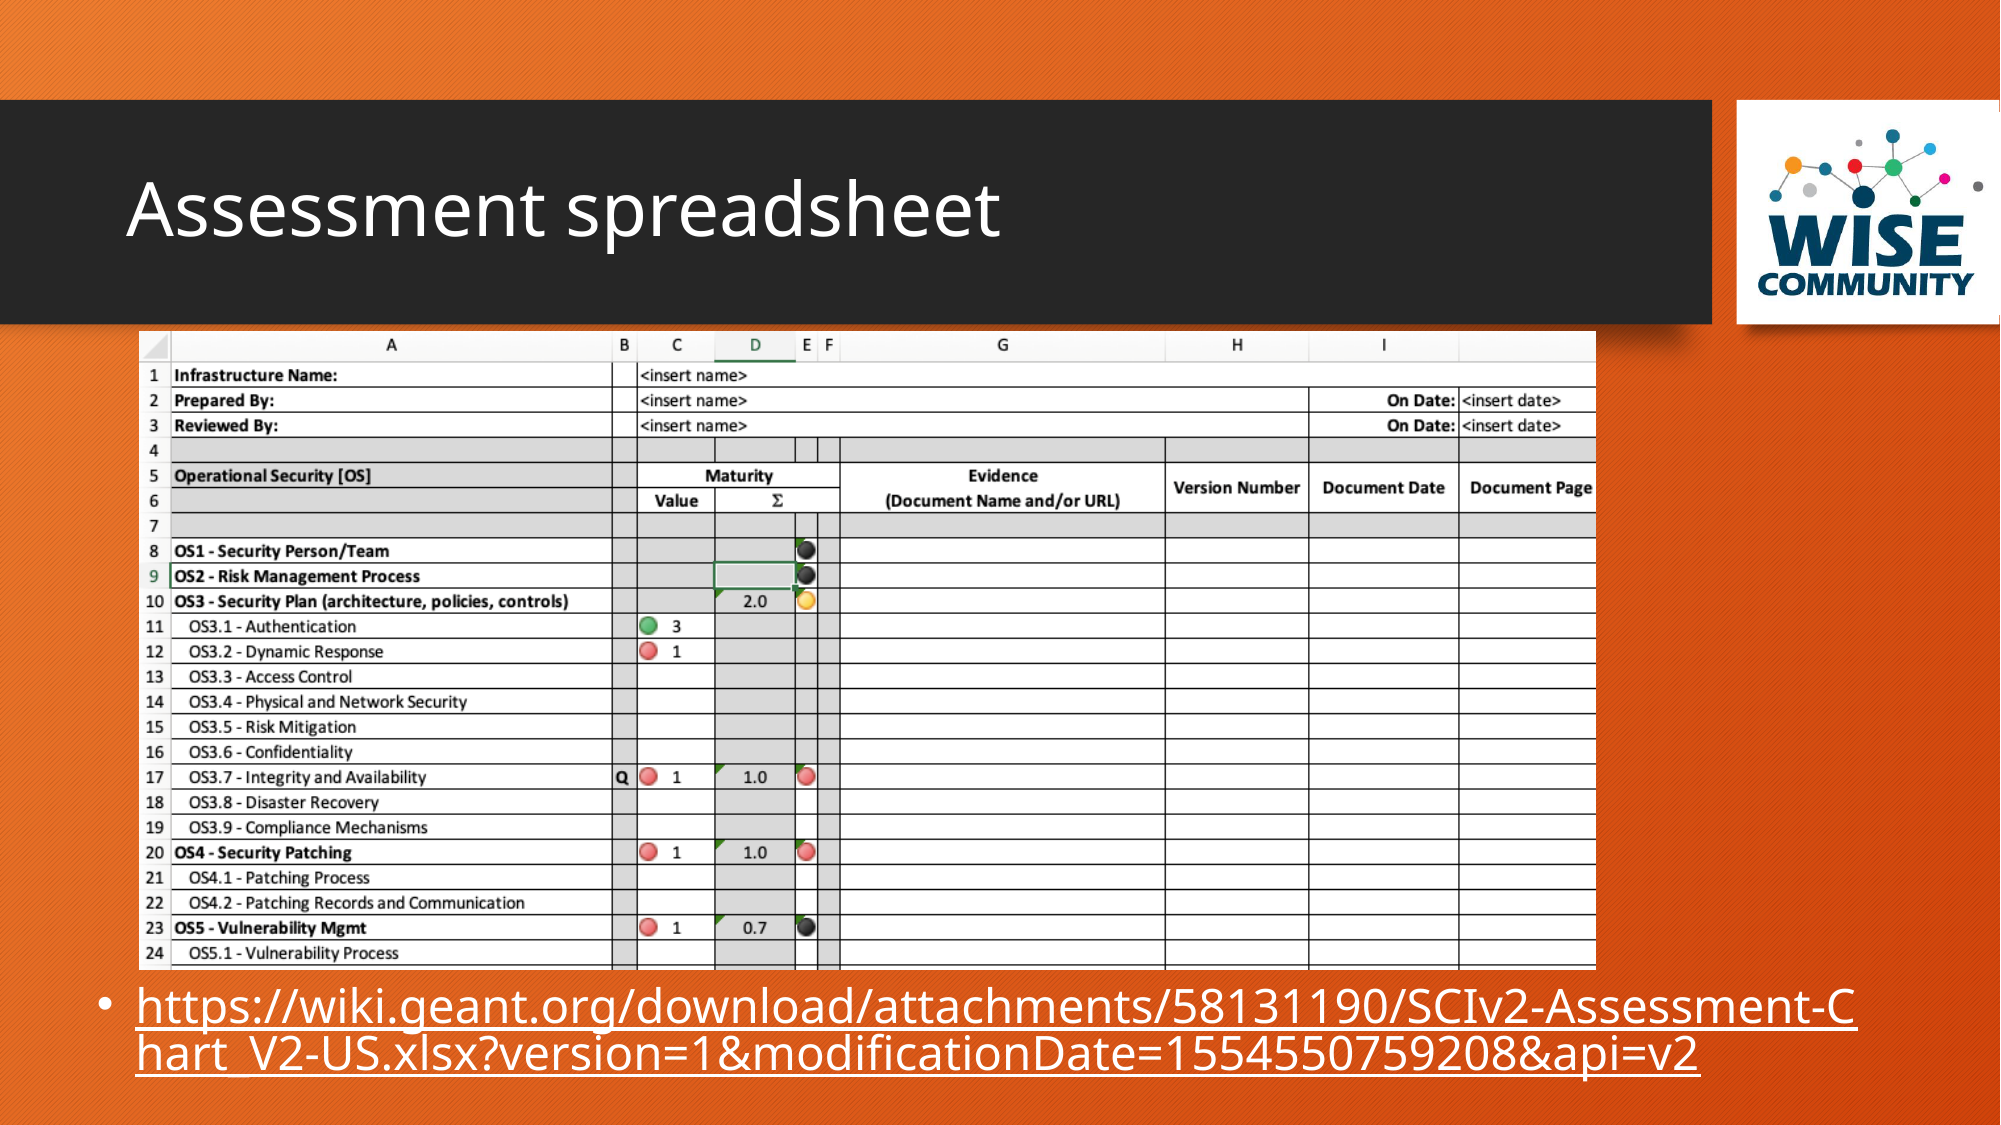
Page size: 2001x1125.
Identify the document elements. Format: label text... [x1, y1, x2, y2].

picture [0, 325, 1713, 970]
picture [1736, 325, 2000, 347]
list https://wiki.geant.org/download/attachments/58131190/SCIv2-Assessment-Chart_V2-US.xlsx?version=1&modificationDate=1554550759208&api=v2 [81, 969, 1879, 1094]
title Assessment spreadsheet [111, 123, 1689, 301]
